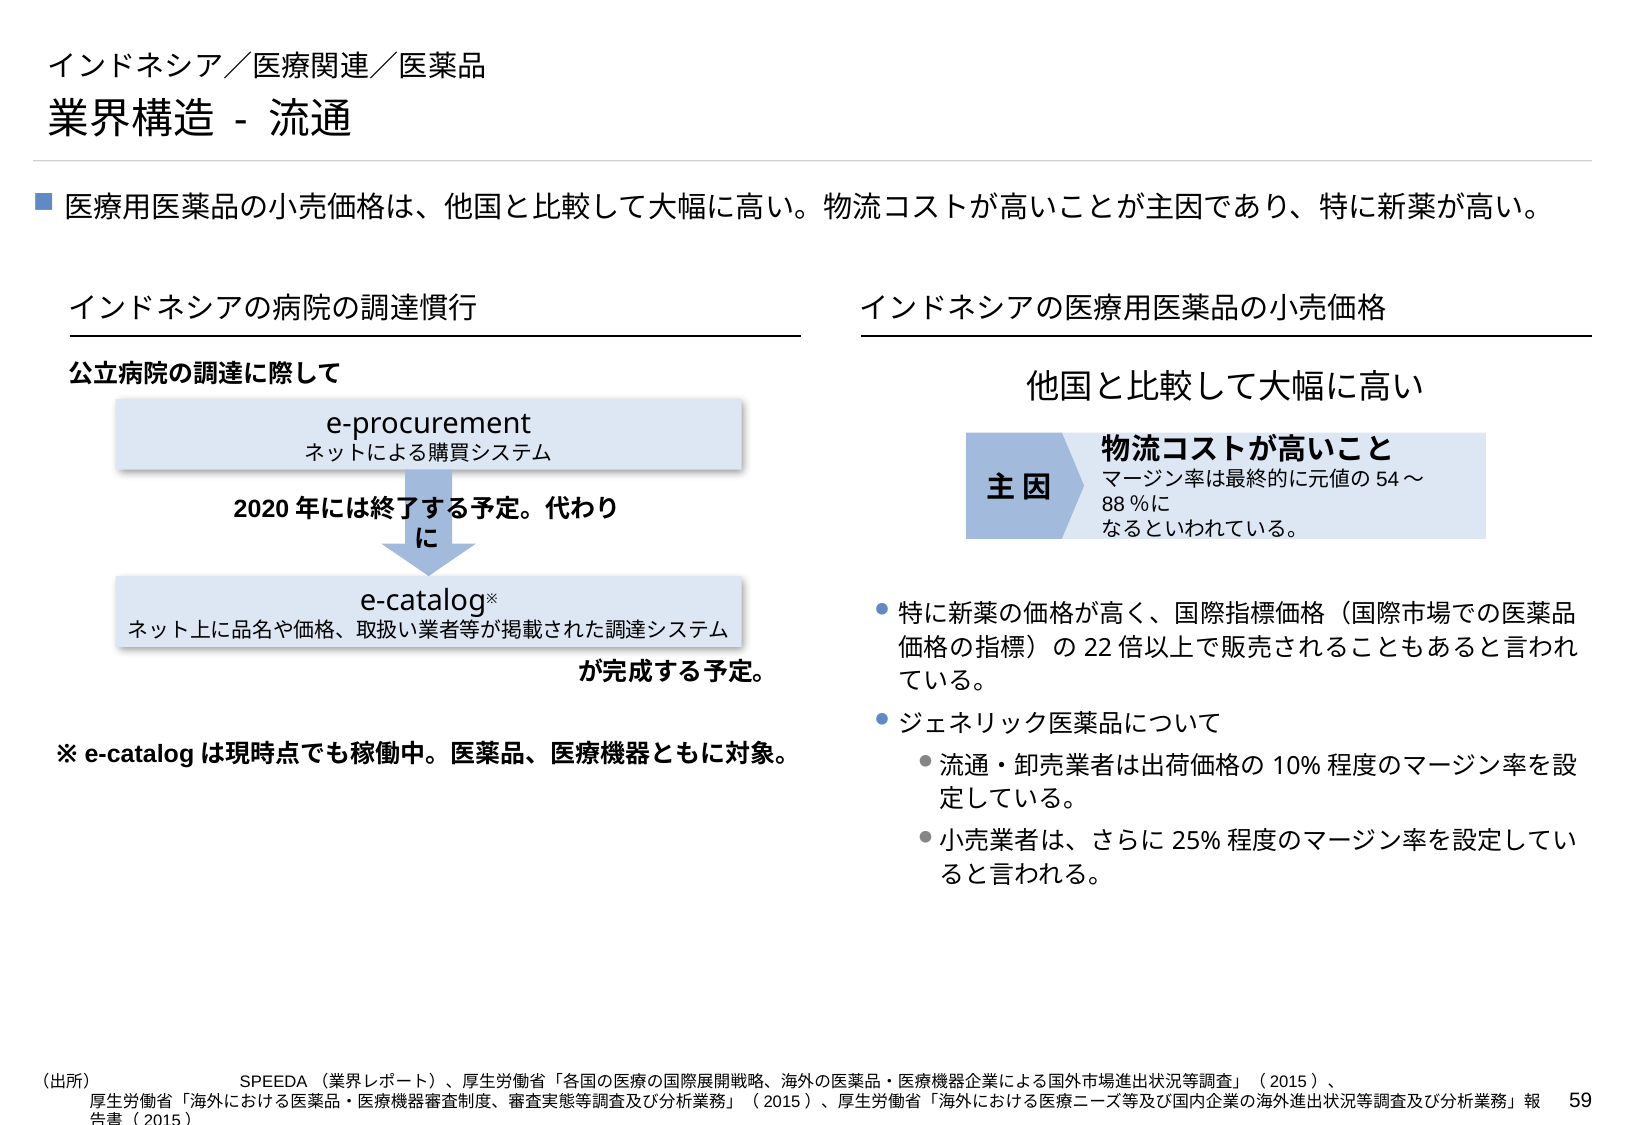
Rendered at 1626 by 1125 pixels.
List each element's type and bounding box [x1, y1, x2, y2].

title [32, 30, 1593, 90]
text_box [859, 288, 1593, 336]
text_box [41, 729, 816, 775]
text_box [115, 398, 779, 695]
text_box [32, 1070, 1557, 1106]
text_box [966, 432, 1486, 539]
text_box [32, 184, 1593, 223]
text_box [68, 288, 801, 336]
list [32, 90, 1593, 149]
text_box [68, 349, 340, 396]
text_box [859, 586, 1593, 897]
text_box [1001, 349, 1451, 421]
